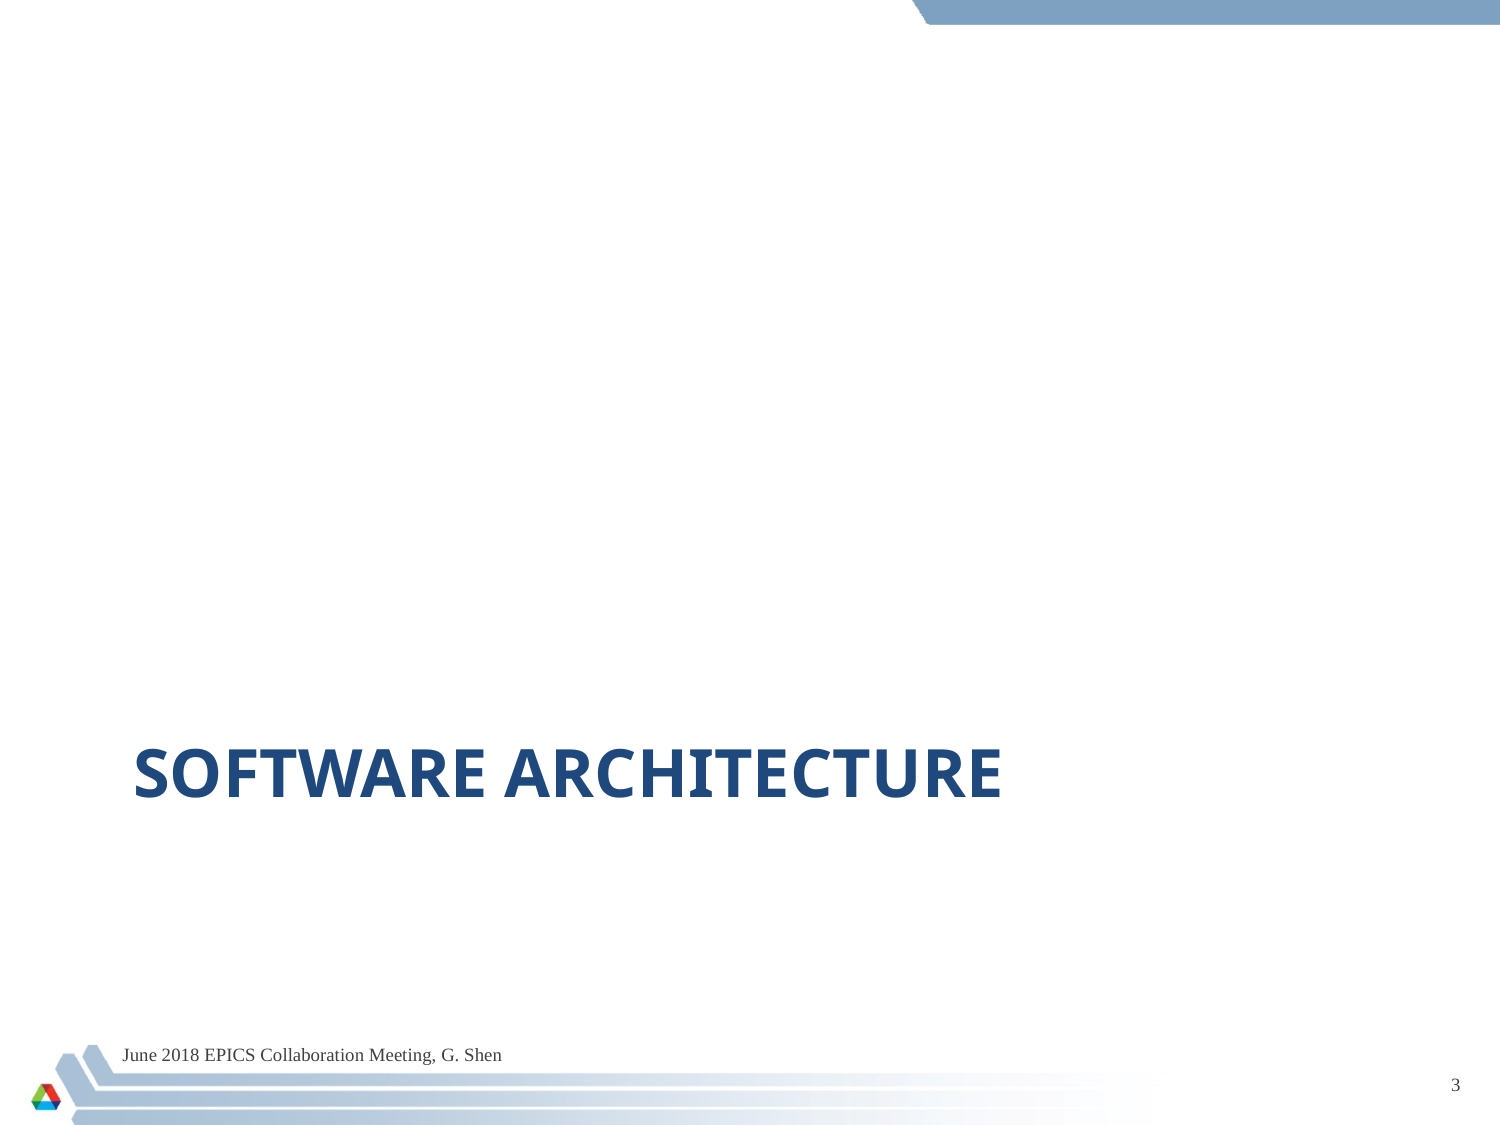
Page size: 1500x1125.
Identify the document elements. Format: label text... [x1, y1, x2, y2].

picture [0, 0, 1500, 26]
footer June 2018 EPICS Collaboration Meeting, G. Shen [107, 1034, 1083, 1073]
slide_number 3 [1412, 1064, 1476, 1125]
picture [0, 1037, 1500, 1125]
title Software Architecture [118, 722, 1394, 947]
